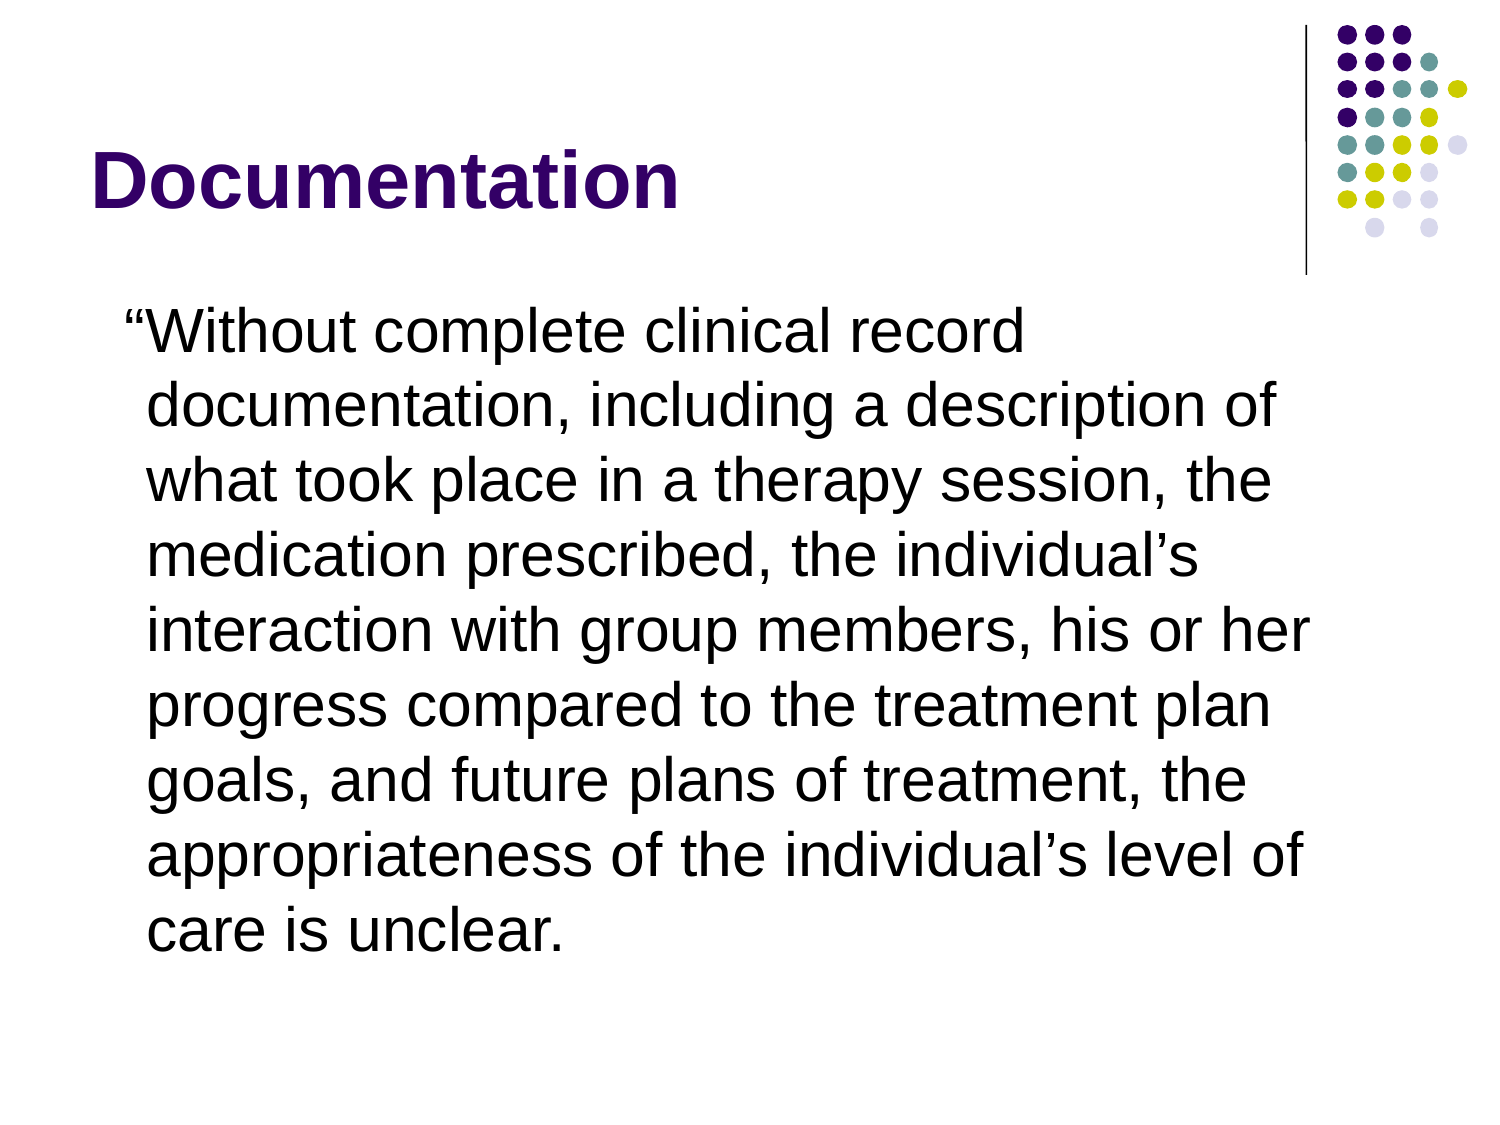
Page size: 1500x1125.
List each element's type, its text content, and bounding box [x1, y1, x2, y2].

title Documentation [74, 19, 1313, 233]
list “Without complete clinical record documentation, including a description of what took place in a therapy session, the medication prescribed, the individual’s interaction with group members, his or her progress compared to the treatment plan goals, and future plans of treatment, the appropriateness of the individual’s level of care is unclear. [74, 281, 1426, 1006]
